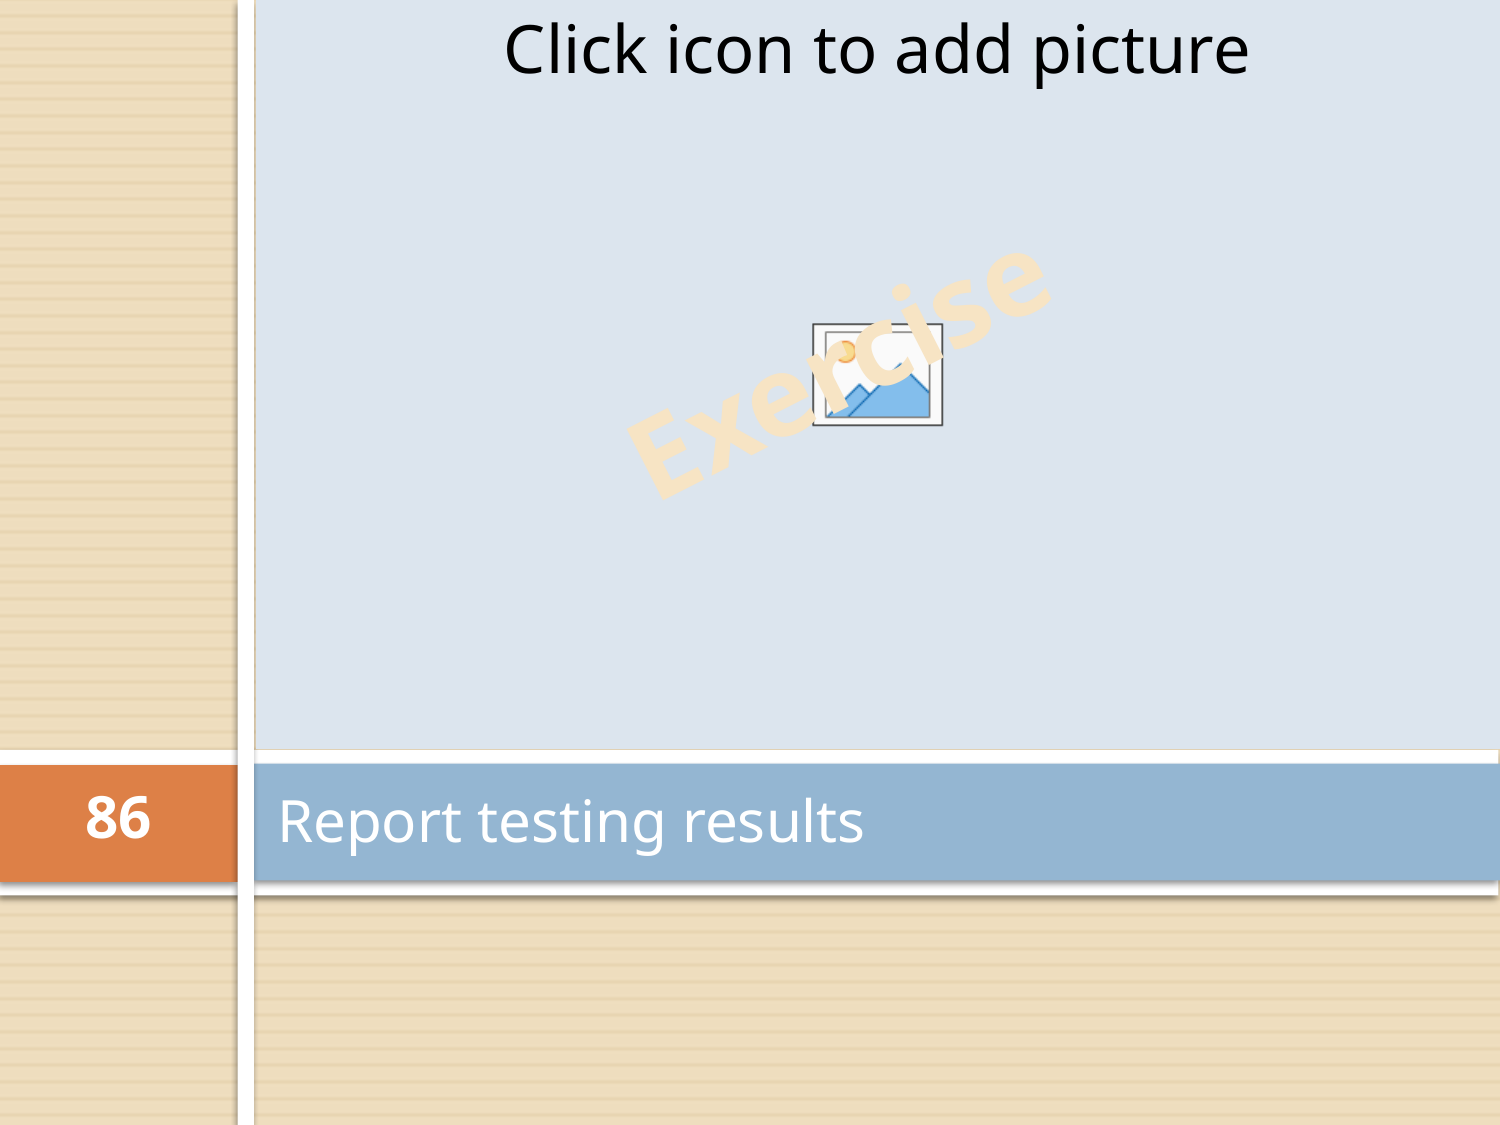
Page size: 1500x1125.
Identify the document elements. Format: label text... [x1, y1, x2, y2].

slide_number 86 [0, 765, 238, 875]
picture [255, 0, 1500, 750]
title Report testing results [262, 762, 1463, 875]
